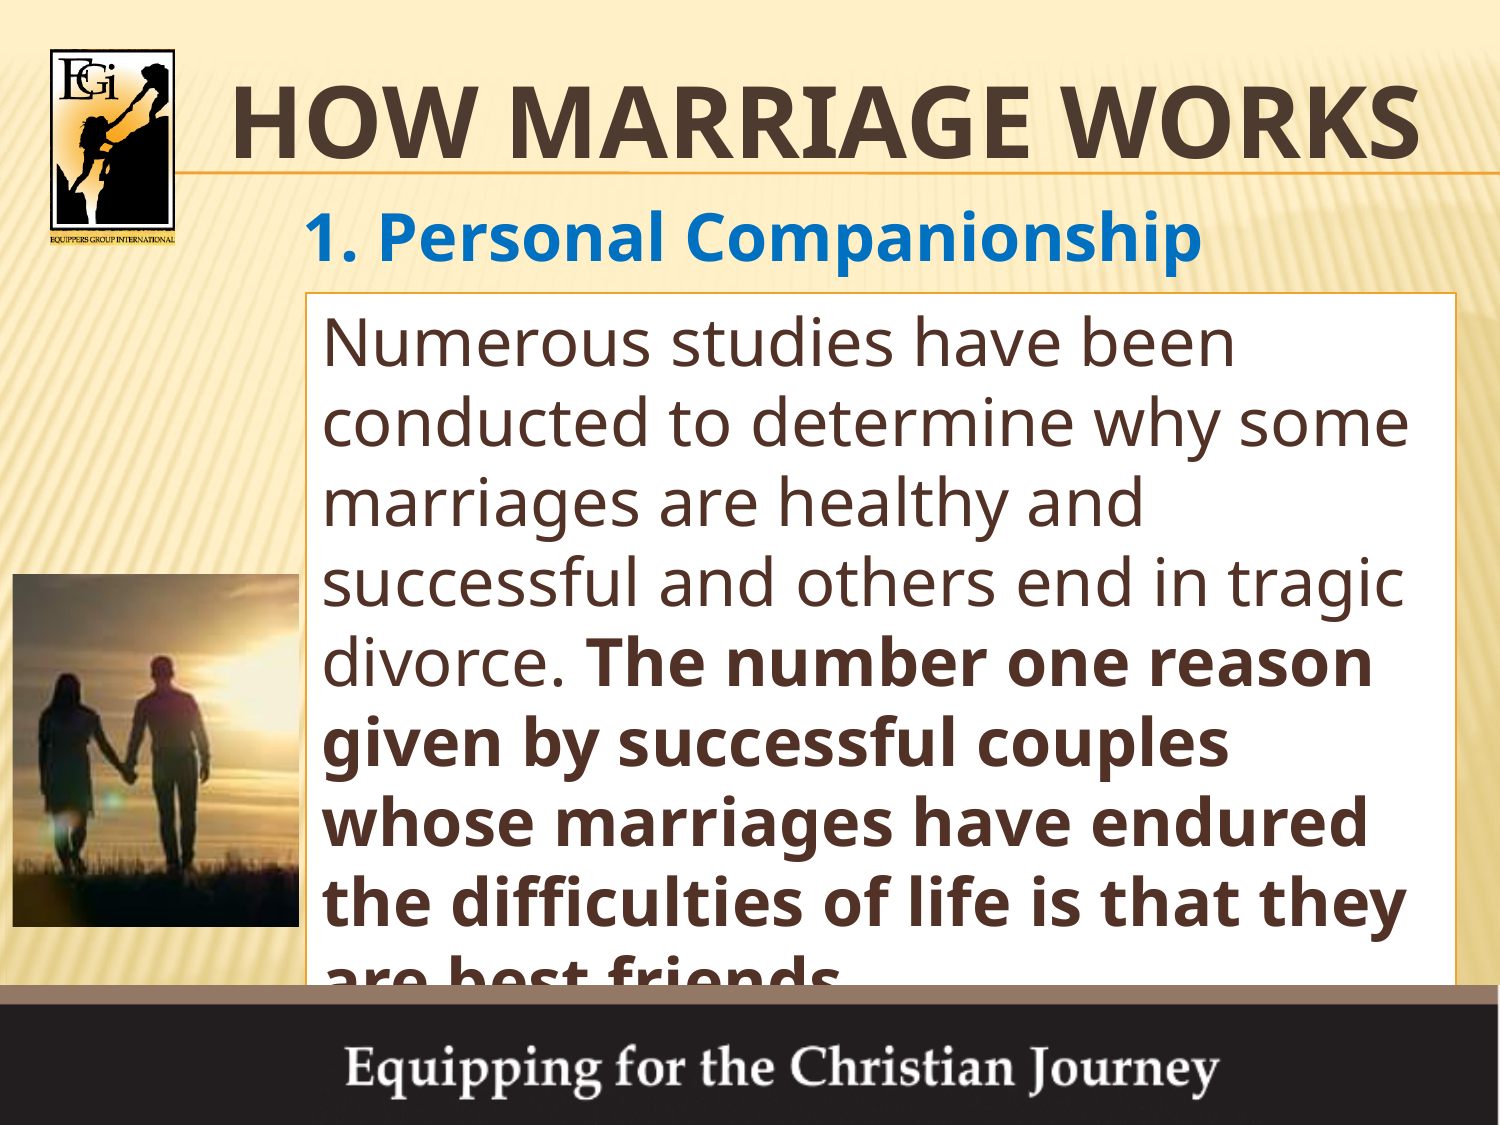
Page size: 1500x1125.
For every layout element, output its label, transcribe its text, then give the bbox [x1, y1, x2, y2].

text_box 1. Personal Companionship [287, 188, 1300, 283]
picture [12, 574, 300, 928]
text_box Numerous studies have been conducted to determine why some marriages are healthy and successful and others end in tragic divorce. The number one reason given by successful couples whose marriages have endured the difficulties of life is that they are best friends. [305, 292, 1457, 983]
title How MARRIAGE works [212, 50, 1457, 188]
picture [0, 984, 1500, 1125]
picture [49, 49, 176, 246]
